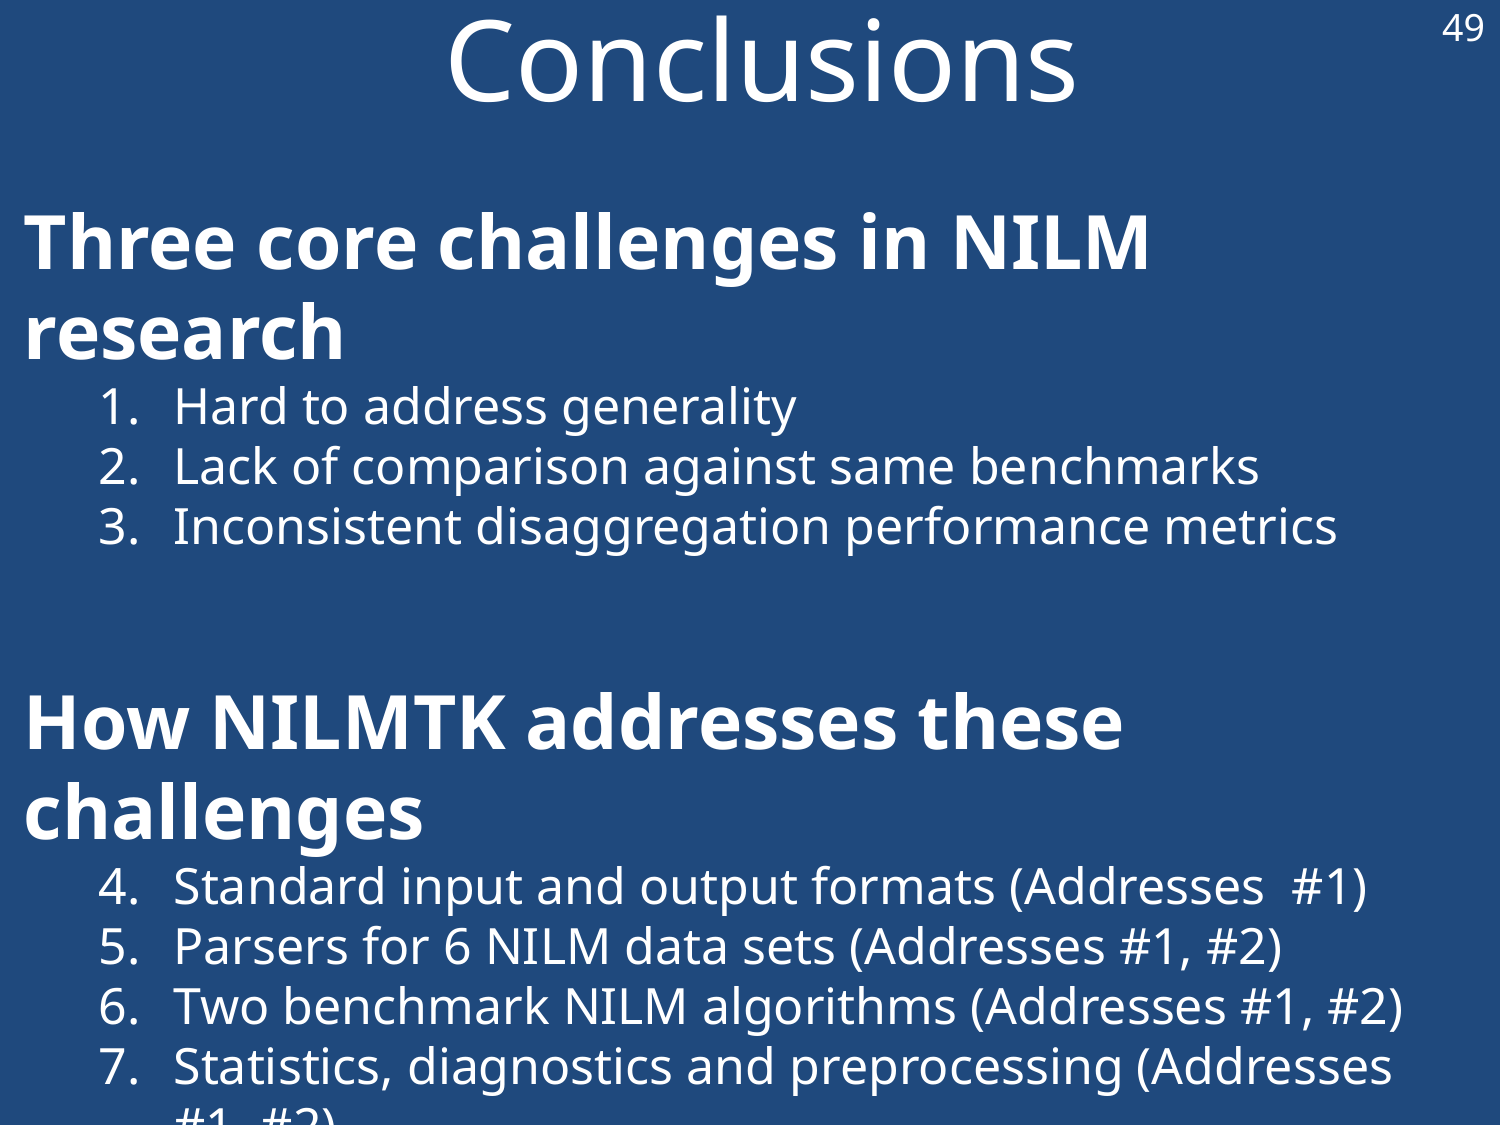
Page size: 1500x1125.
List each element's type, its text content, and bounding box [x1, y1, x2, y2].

text_box Three core challenges in NILM research Hard to address generality Lack of comparison against same benchmarks Inconsistent disaggregation performance metrics How NILMTK addresses these challenges Standard input and output formats (Addresses #1) Parsers for 6 NILM data sets (Addresses #1, #2) Two benchmark NILM algorithms (Addresses #1, #2) Statistics, diagnostics and preprocessing (Addresses #1, #2) Metrics for different NILM use cases (Addresses #1) [8, 187, 1497, 1125]
slide_number 49 [1149, 0, 1500, 60]
title Conclusions [87, 0, 1438, 150]
